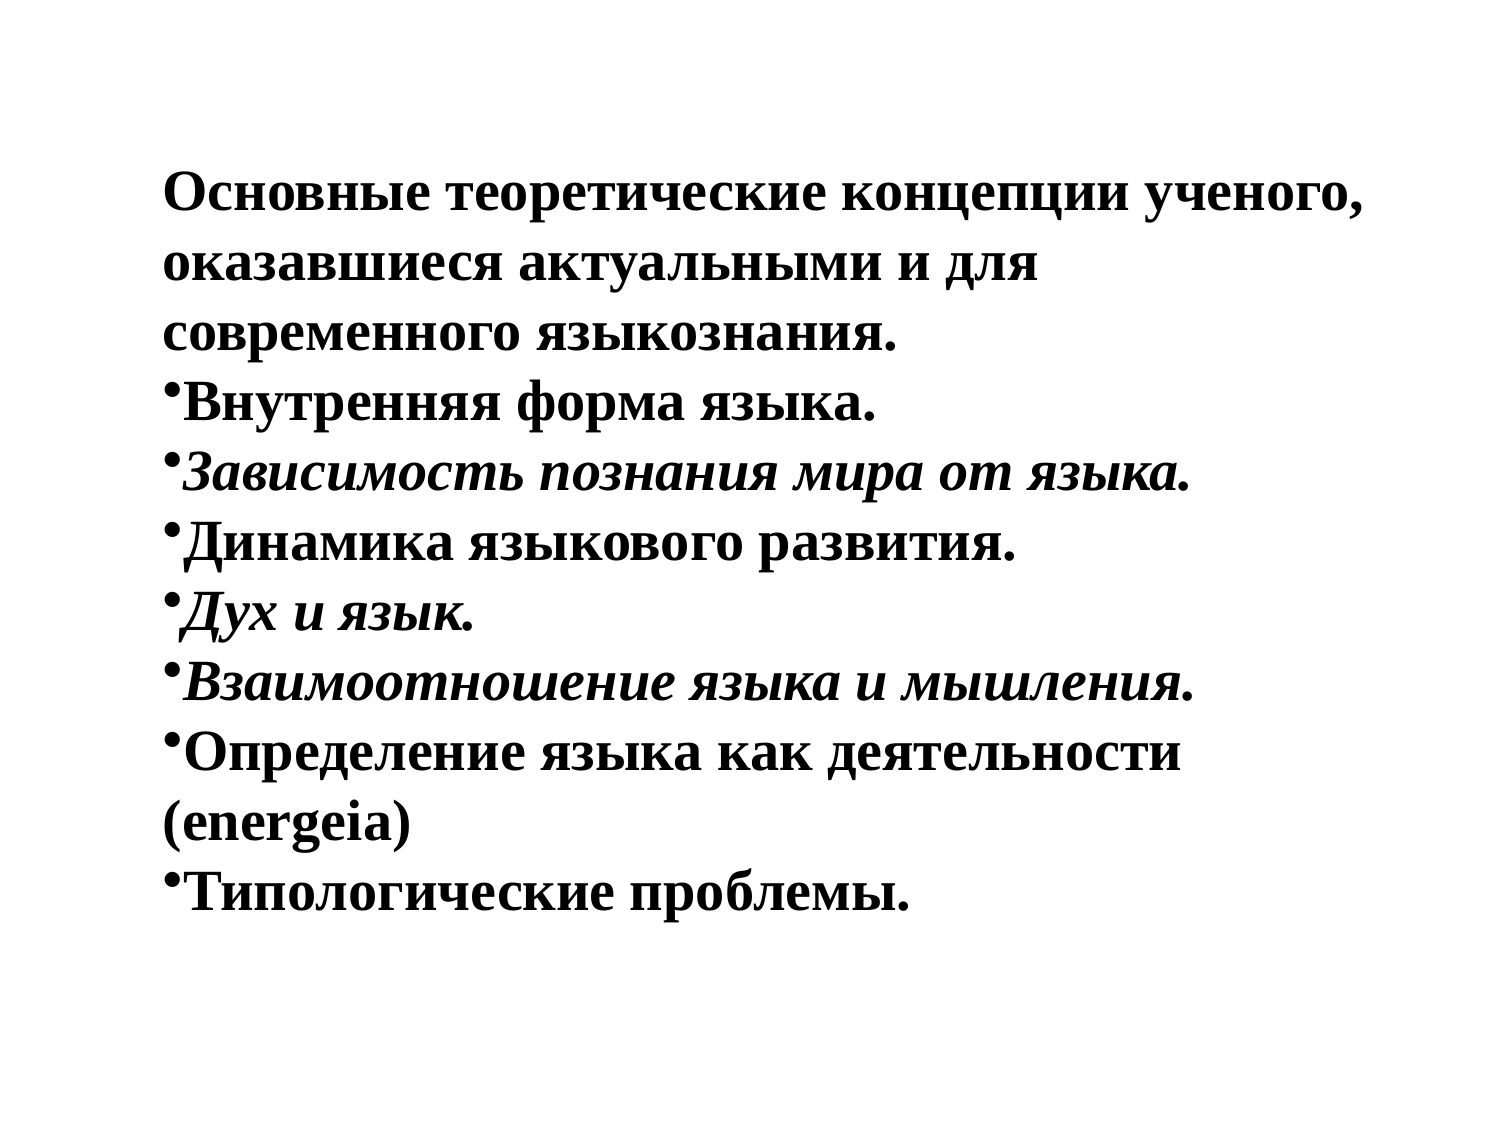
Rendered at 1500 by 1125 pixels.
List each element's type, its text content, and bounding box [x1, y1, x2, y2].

text_box Основные теоретические концепции ученого, оказавшиеся актуальными и для современного языкознания. Внутренняя форма языка. Зависимость познания мира от языка. Динамика языкового развития. Дух и язык. Взаимоотношение языка и мышления. Определение языка как деятельности (energeia) Типологические проблемы. [147, 144, 1424, 975]
